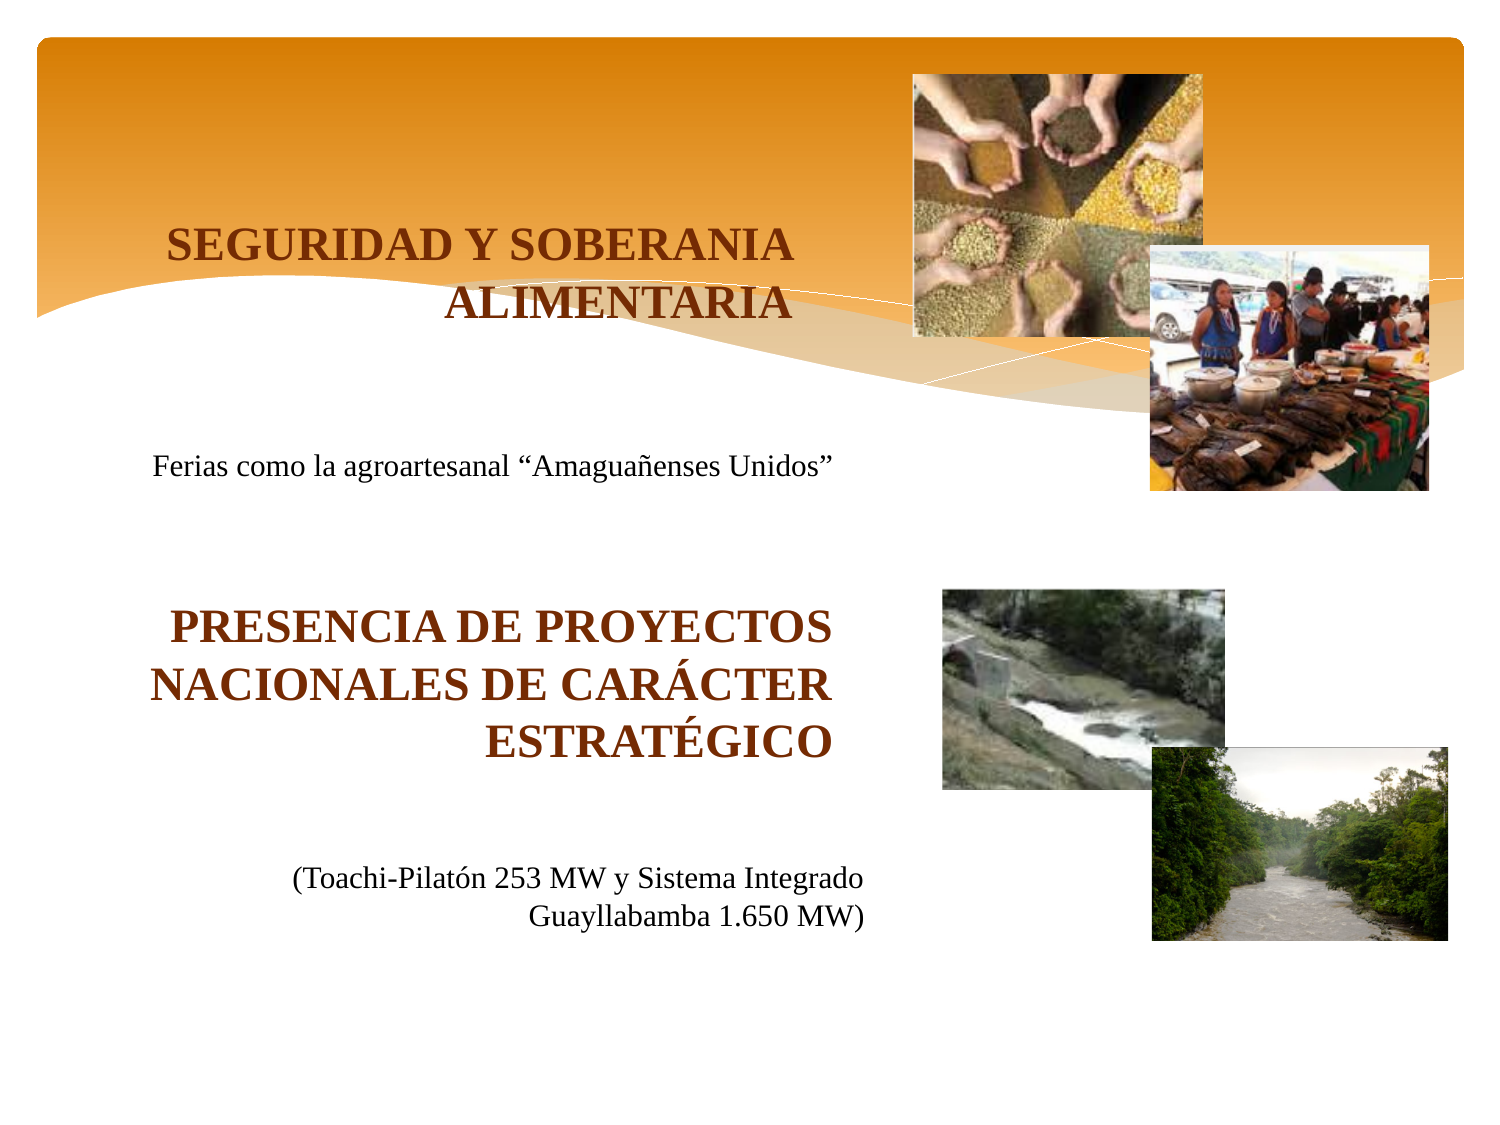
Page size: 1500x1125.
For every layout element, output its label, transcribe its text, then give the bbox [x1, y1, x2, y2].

text_box PRESENCIA DE PROYECTOS NACIONALES DE CARÁCTER ESTRATÉGICO [93, 587, 849, 775]
text_box (Toachi-Pilatón 253 MW y Sistema Integrado Guayllabamba 1.650 MW) [124, 849, 880, 940]
picture [912, 74, 1430, 491]
picture [942, 587, 1449, 942]
text_box Ferias como la agroartesanal “Amaguañenses Unidos” [93, 437, 849, 490]
text_box SEGURIDAD Y SOBERANIA ALIMENTARIA [53, 205, 809, 336]
